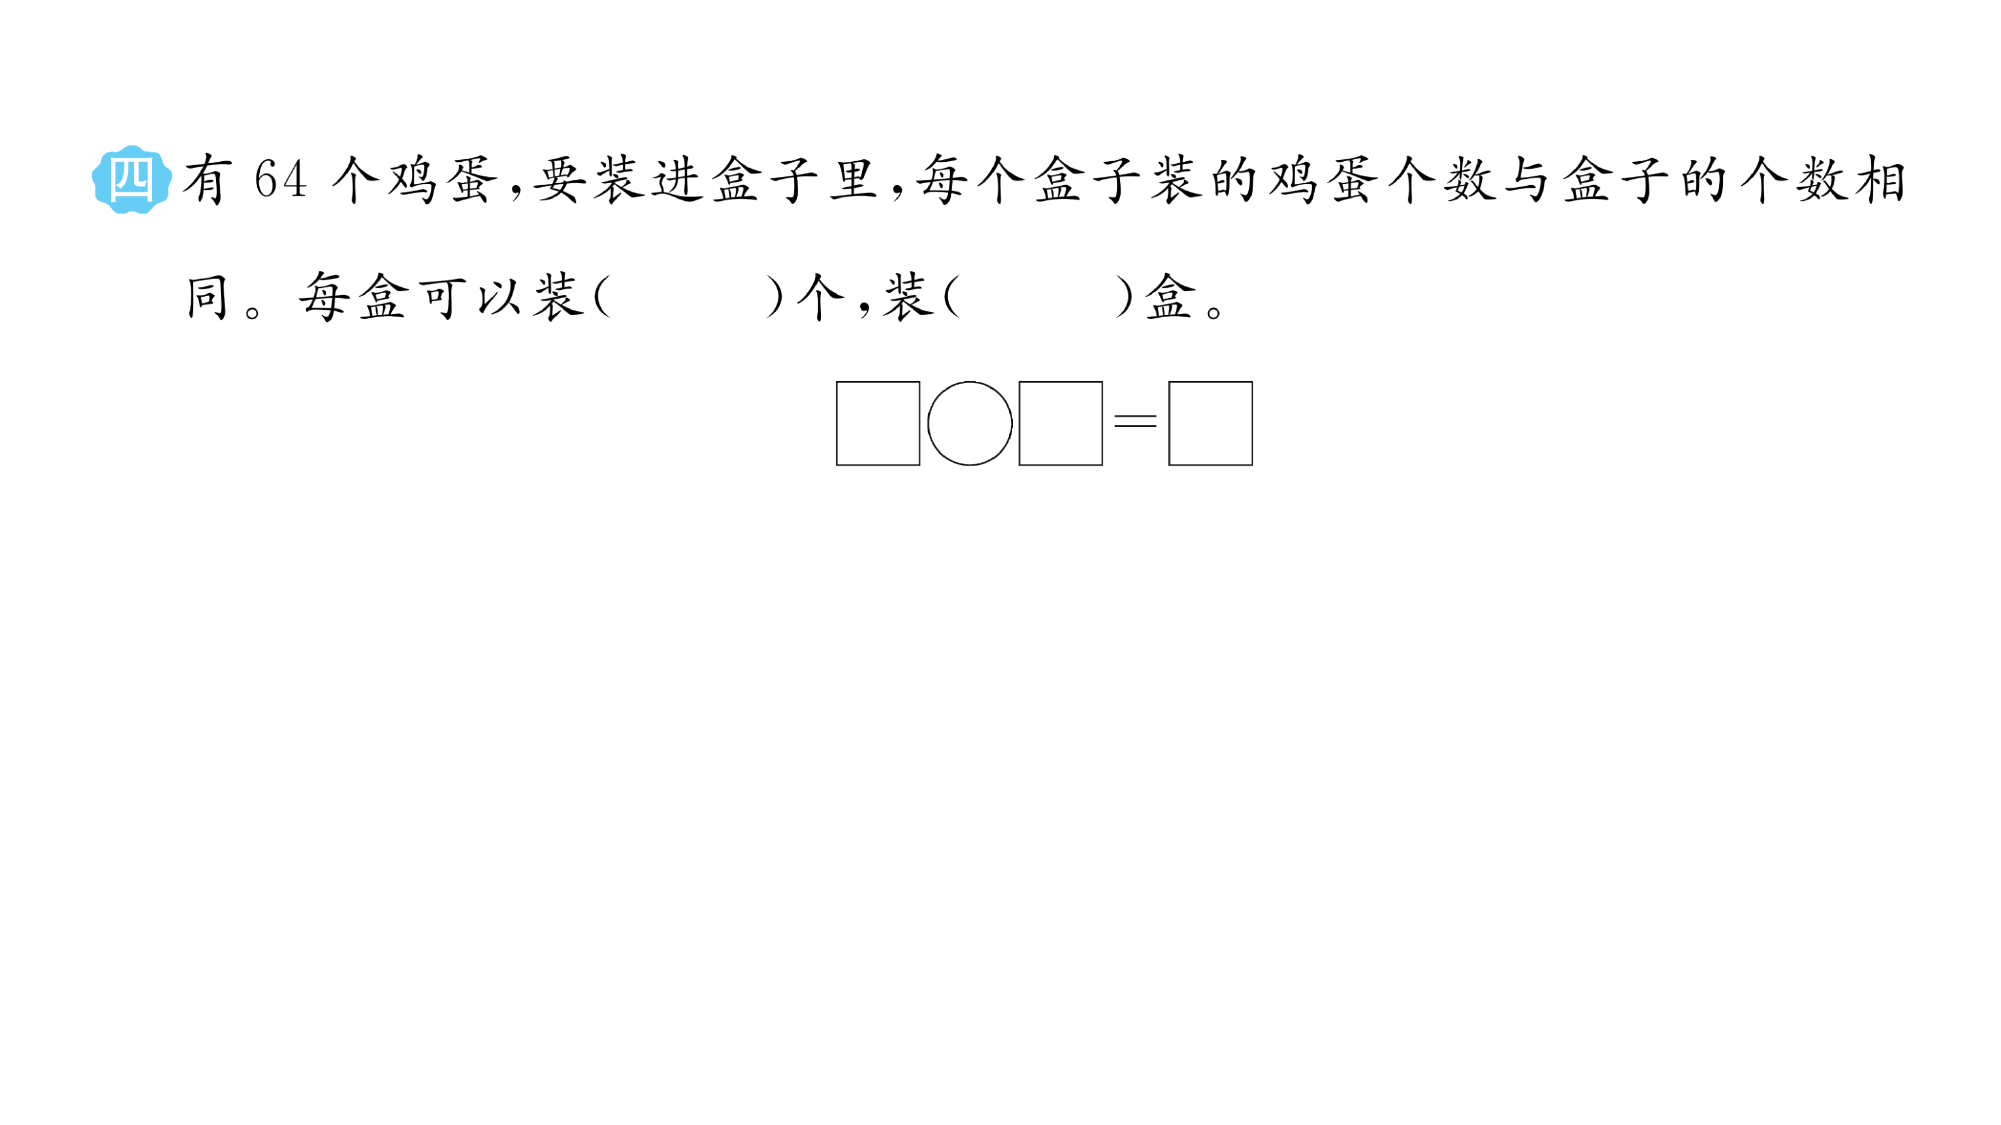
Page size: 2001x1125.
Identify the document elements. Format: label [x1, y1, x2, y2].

picture [88, 118, 1979, 468]
